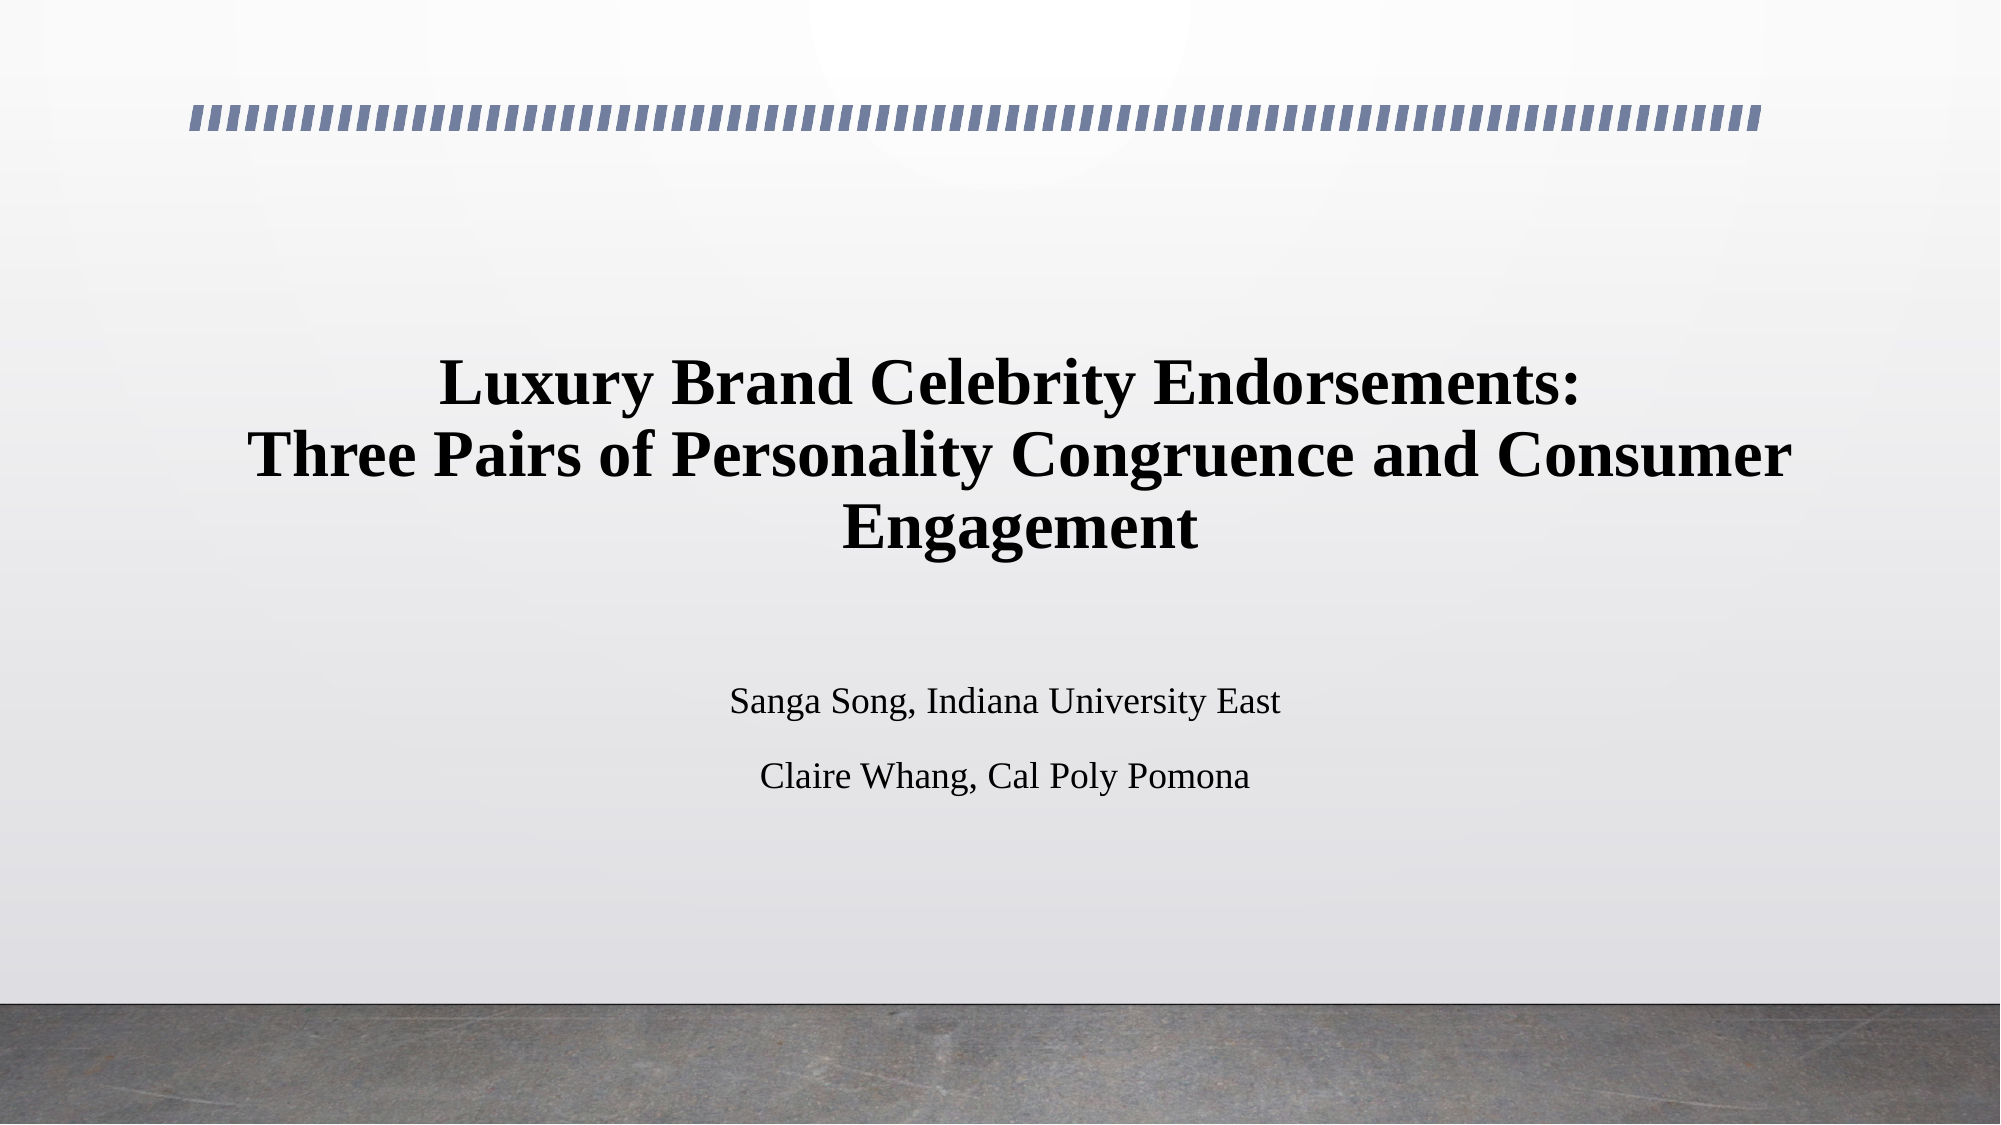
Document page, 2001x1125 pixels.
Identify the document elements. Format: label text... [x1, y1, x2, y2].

title Luxury Brand Celebrity Endorsements: Three Pairs of Personality Congruence and Consumer Engagement [134, 170, 1907, 563]
picture [0, 1004, 2000, 1124]
subtitle Sanga Song, Indiana University East Claire Whang, Cal Poly Pomona [104, 651, 1907, 924]
